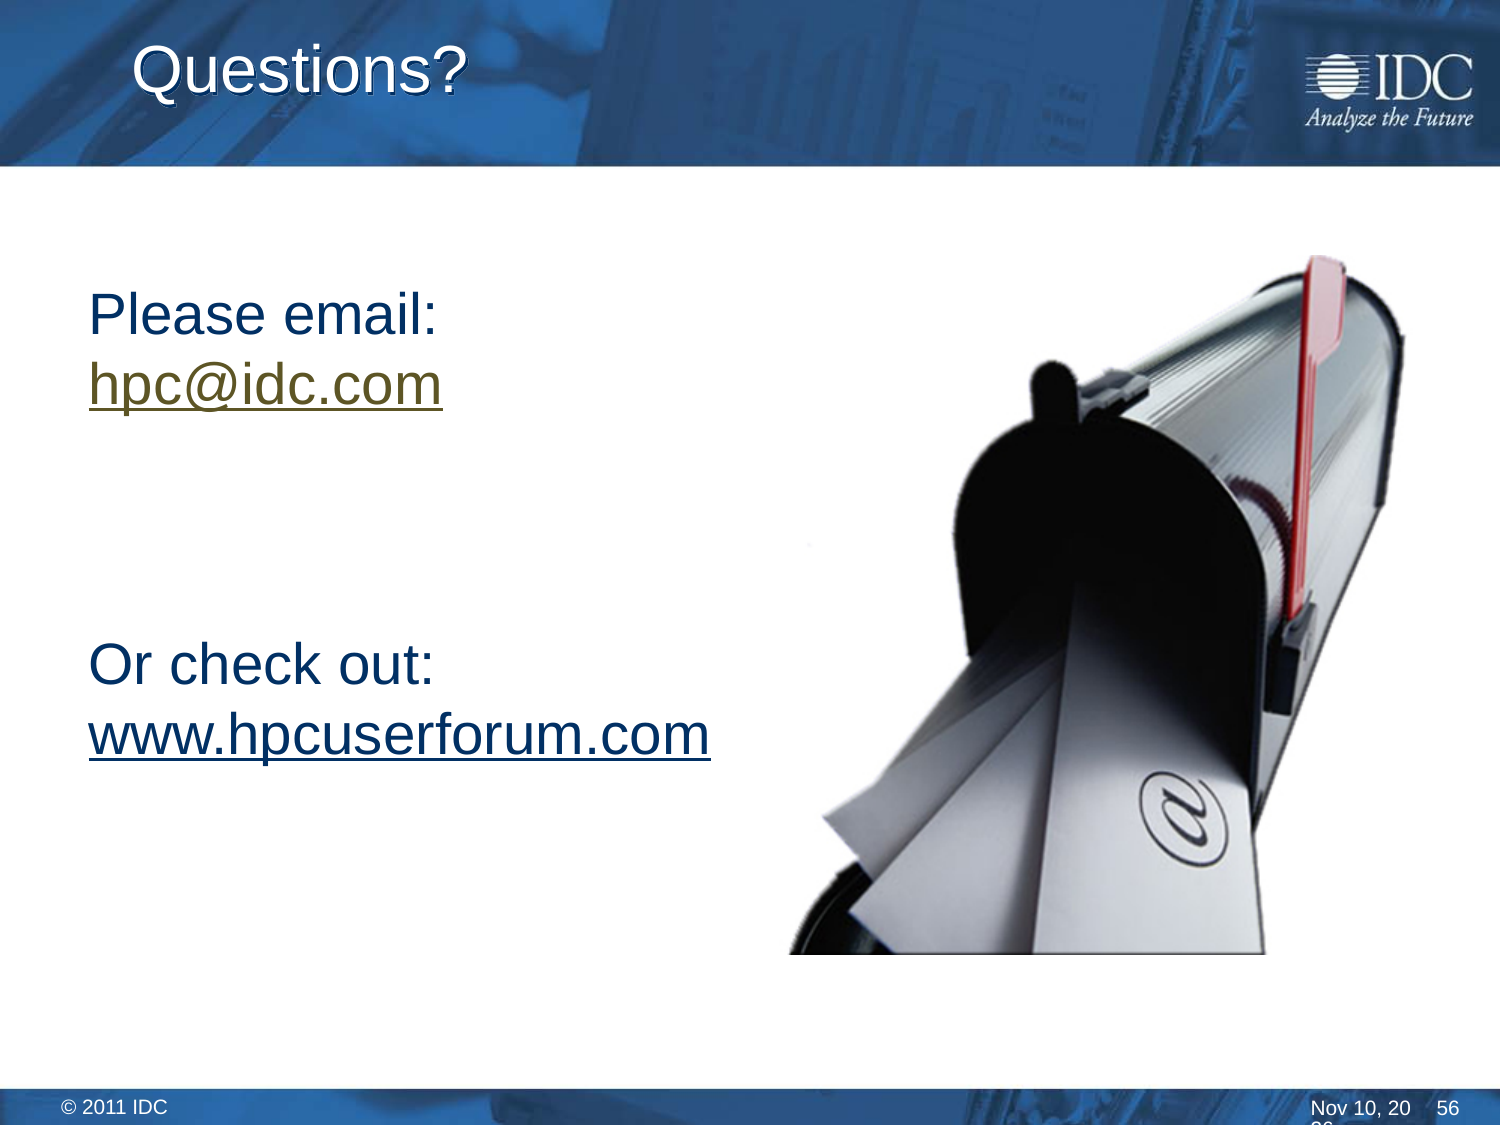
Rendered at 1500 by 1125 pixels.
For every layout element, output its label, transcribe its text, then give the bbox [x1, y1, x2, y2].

picture [0, 0, 1500, 1125]
slide_number 56 [1325, 1086, 1475, 1125]
title Questions? [116, 17, 1390, 126]
text_box Please email: hpc@idc.com Or check out: www.hpcuserforum.com [73, 268, 765, 774]
